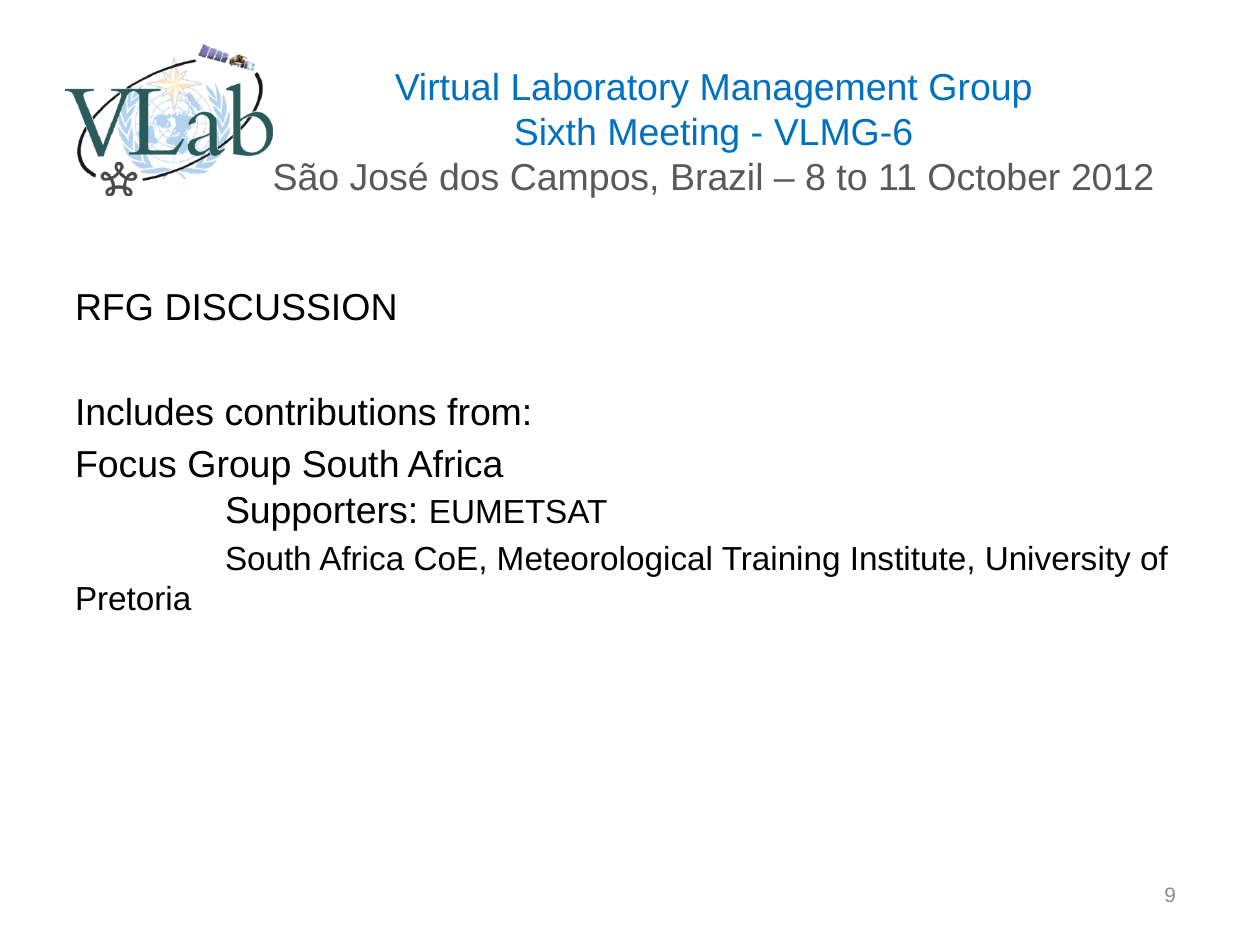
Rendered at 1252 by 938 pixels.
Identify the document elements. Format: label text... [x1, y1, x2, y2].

slide_number 9 [896, 868, 1189, 919]
title Virtual Laboratory Management Group Sixth Meeting - VLMG-6 São José dos Campos, Brazil – 8 to 11 October 2012 [177, 1, 1250, 260]
list RFG DISCUSSION Includes contributions from: Focus Group South Africa Supporters: EUMETSAT South Africa CoE, Meteorological Training Institute, University of Pretoria [62, 276, 1236, 896]
picture [65, 44, 273, 196]
